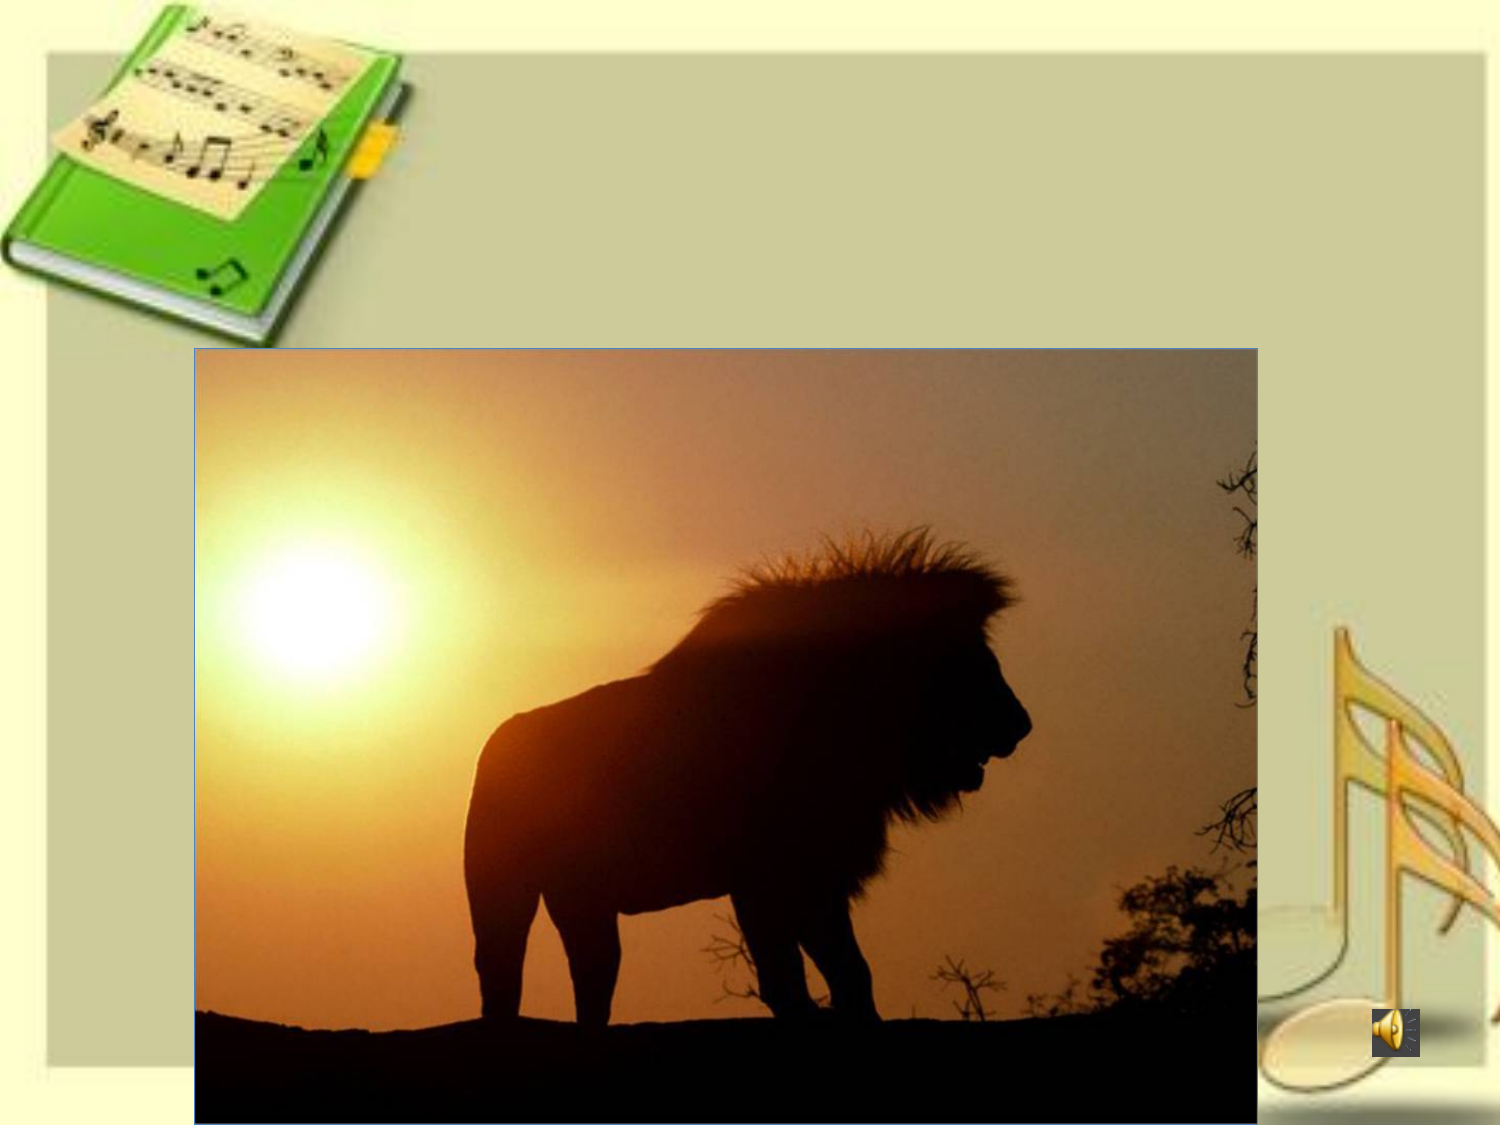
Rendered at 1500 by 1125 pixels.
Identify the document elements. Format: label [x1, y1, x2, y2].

picture [0, 0, 1500, 1125]
list [194, 347, 1259, 1125]
